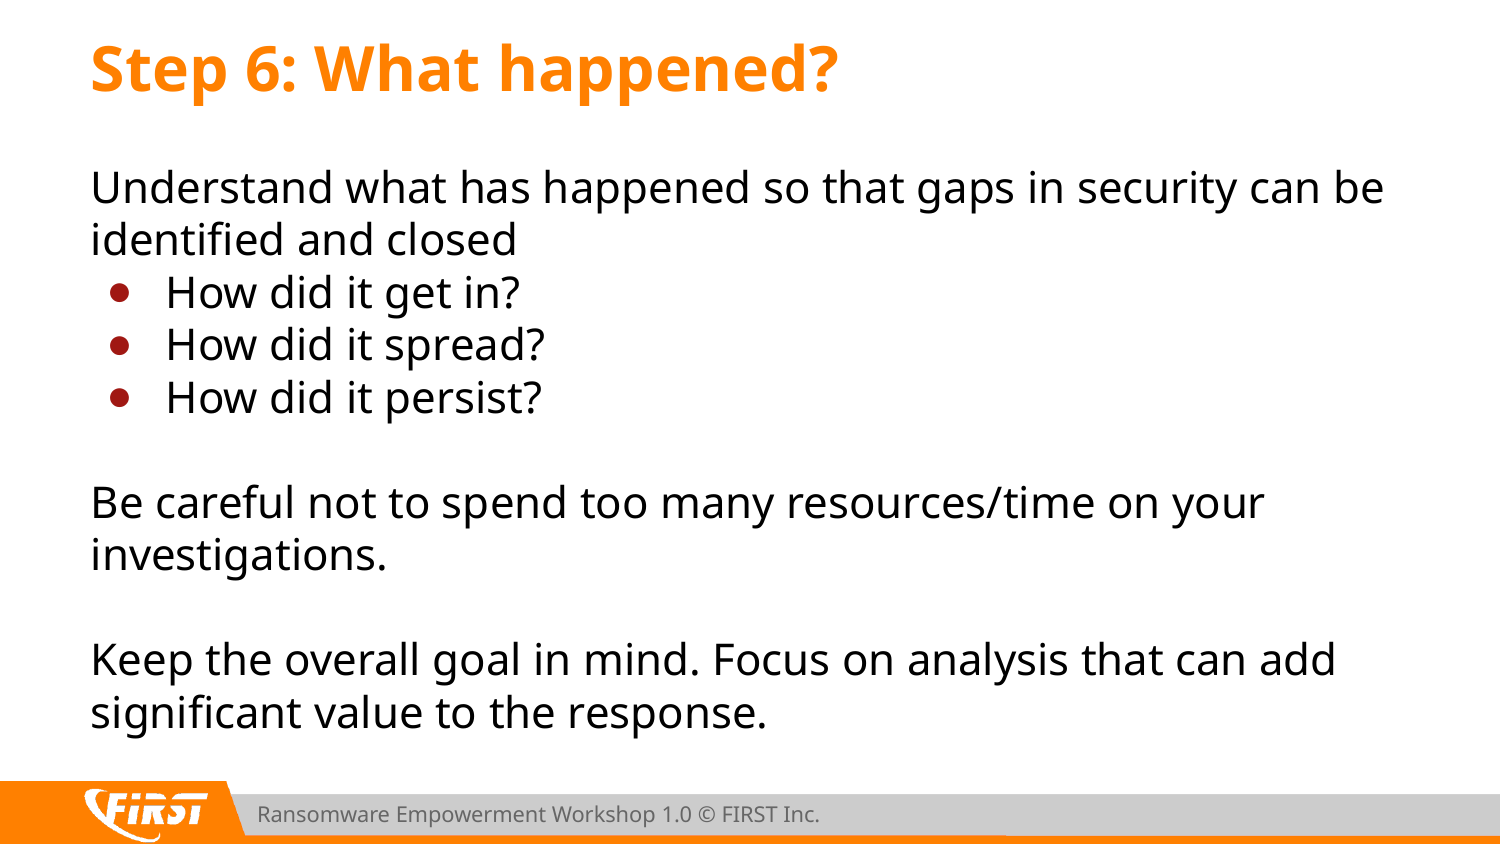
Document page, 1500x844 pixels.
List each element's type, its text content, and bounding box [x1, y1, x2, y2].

title Step 6: What happened? [75, 22, 1429, 121]
list Understand what has happened so that gaps in security can be identified and closed How did it get in? How did it spread? How did it persist? Be careful not to spend too many resources/time on your investigations. Keep the overall goal in mind. Focus on analysis that can add significant value to the response. [75, 144, 1429, 761]
picture [0, 781, 1500, 844]
